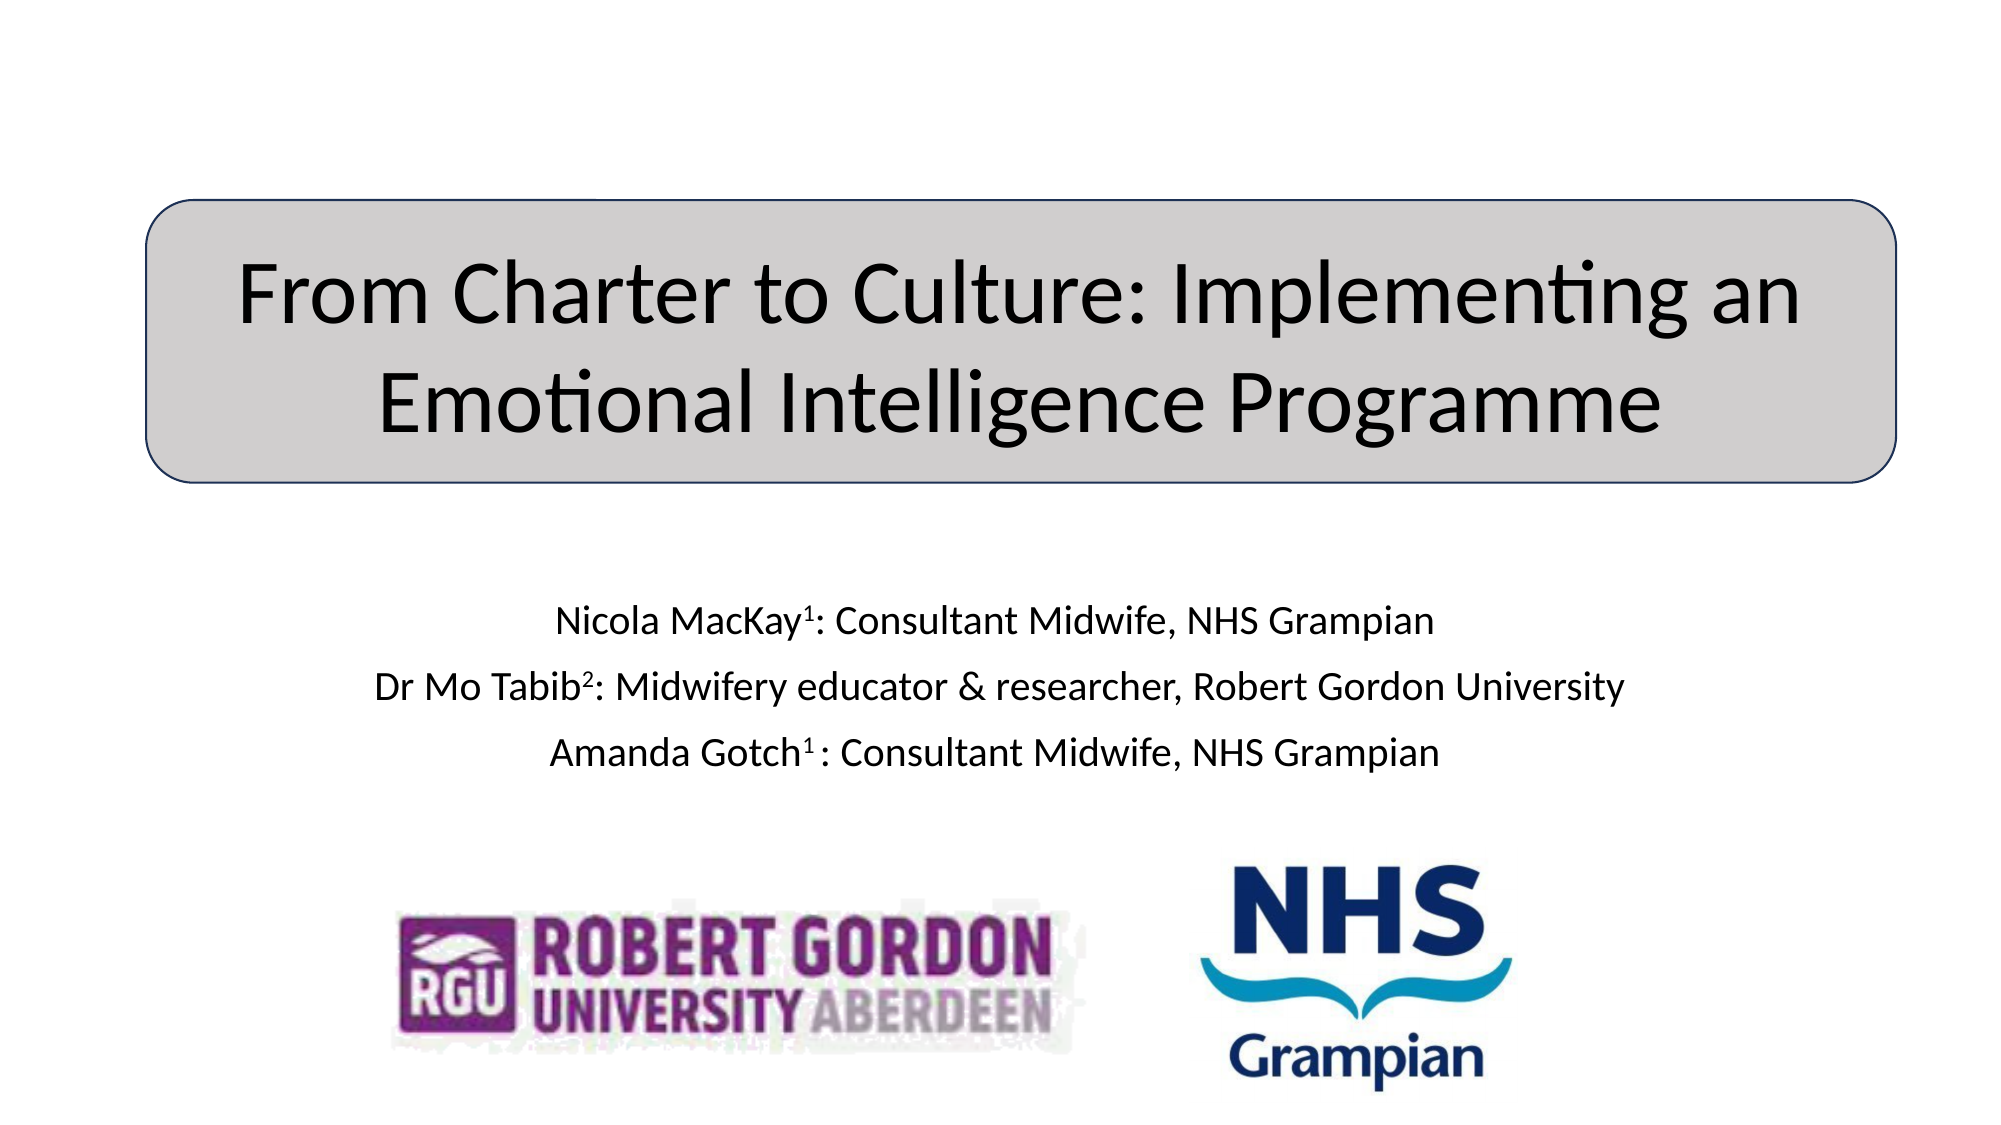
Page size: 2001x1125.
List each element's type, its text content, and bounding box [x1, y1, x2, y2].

picture [322, 847, 1518, 1103]
text_box From Charter to Culture: Implementing an Emotional Intelligence Programme [145, 198, 1898, 484]
subtitle Nicola MacKay1: Consultant Midwife, NHS Grampian Dr Mo Tabib2: Midwifery educator & researcher, Robert Gordon University Amanda Gotch1 : Consultant Midwife, NHS Grampian [249, 590, 1750, 1021]
